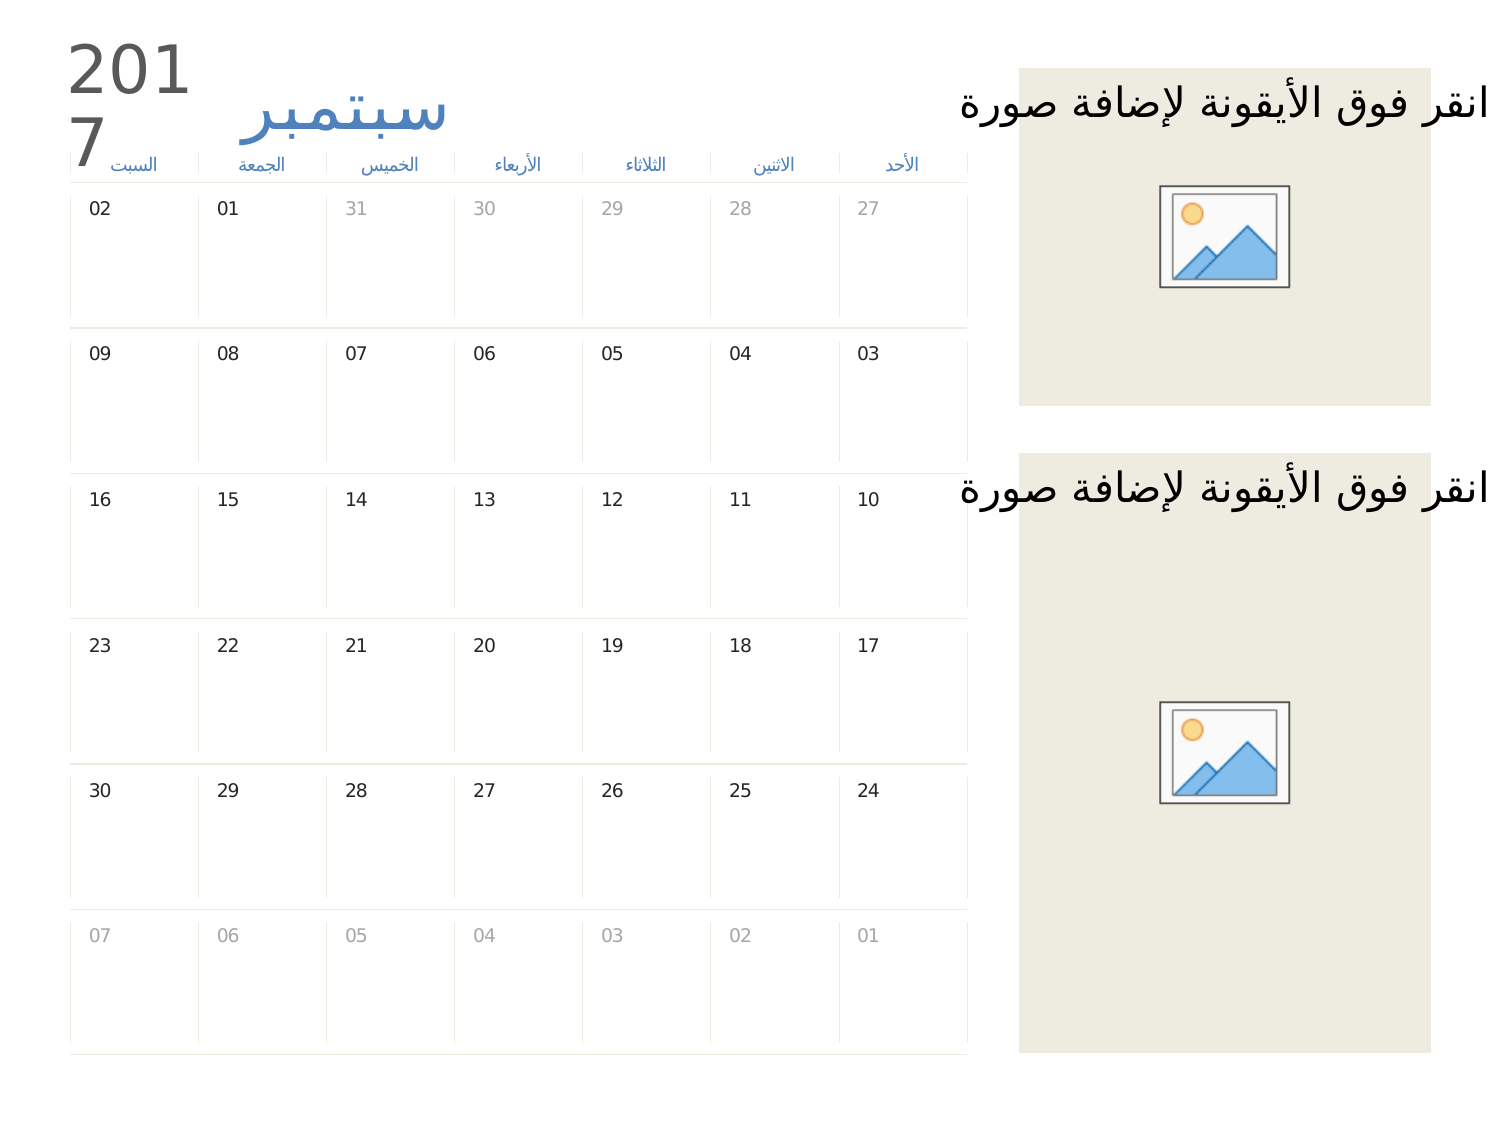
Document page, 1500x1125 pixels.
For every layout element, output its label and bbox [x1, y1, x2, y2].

picture [1018, 453, 1432, 1054]
picture [1018, 68, 1432, 406]
